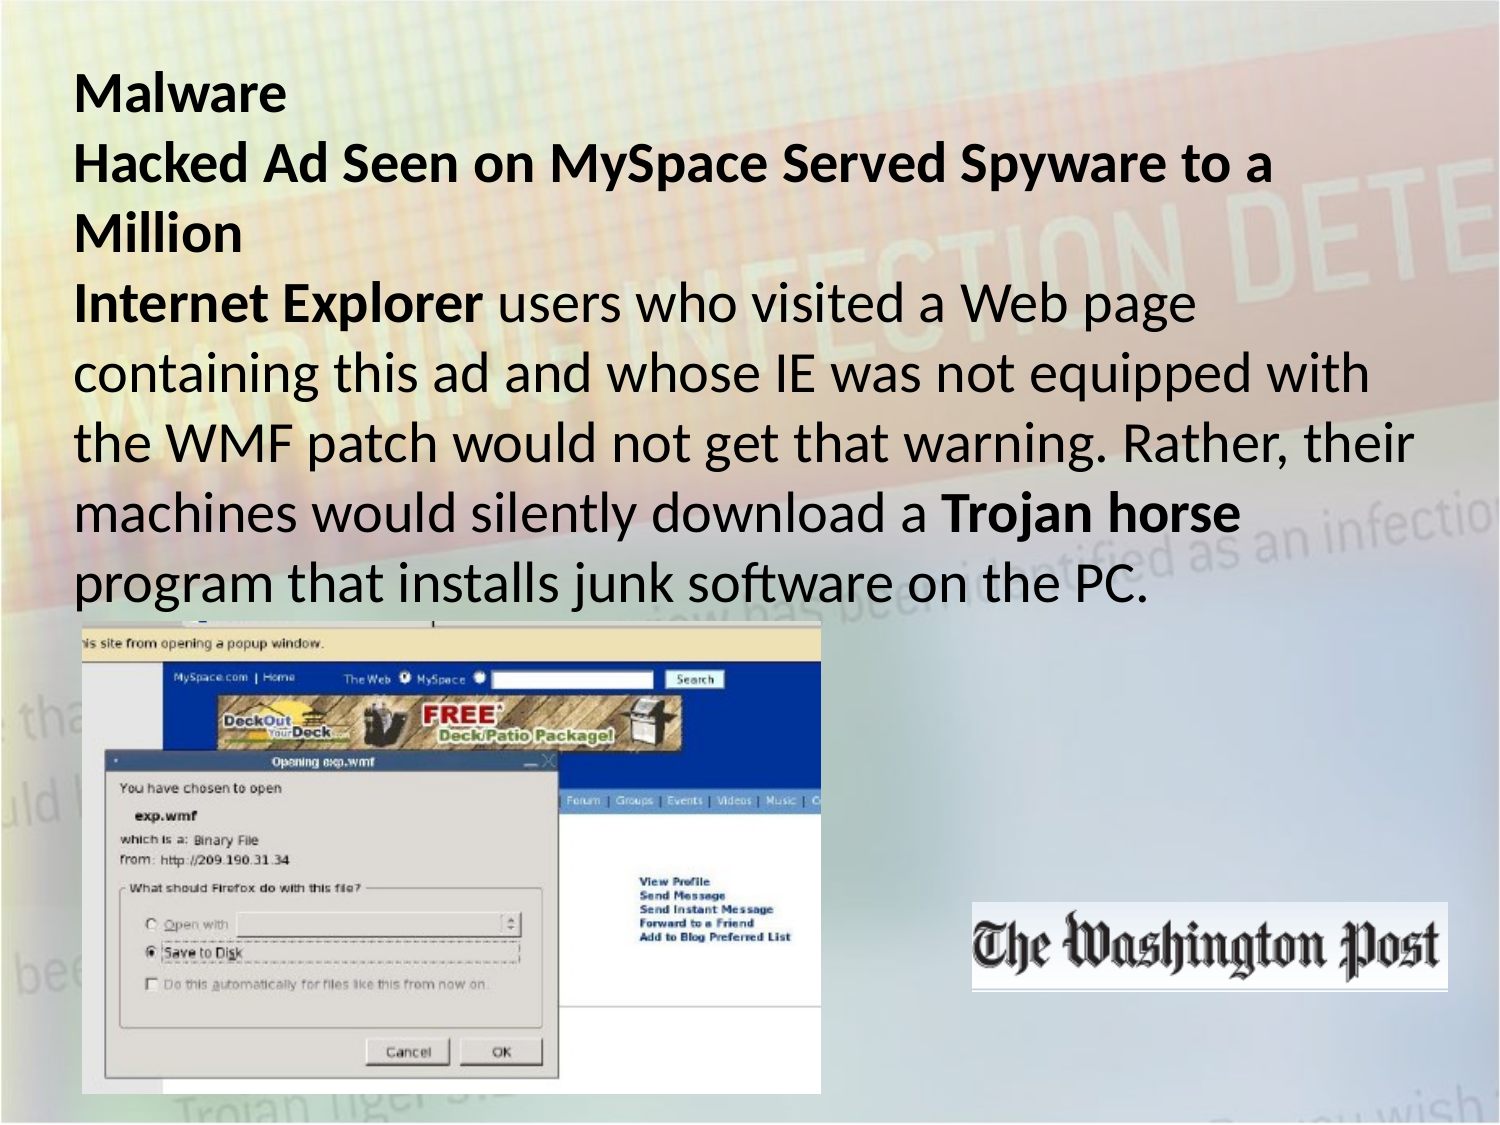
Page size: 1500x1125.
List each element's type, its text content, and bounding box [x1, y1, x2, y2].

picture [81, 620, 821, 1094]
picture [972, 902, 1448, 992]
text_box Malware Hacked Ad Seen on MySpace Served Spyware to a Million Internet Explorer users who visited a Web page containing this ad and whose IE was not equipped with the WMF patch would not get that warning. Rather, their machines would silently download a Trojan horse program that installs junk software on the PC. [58, 46, 1442, 622]
